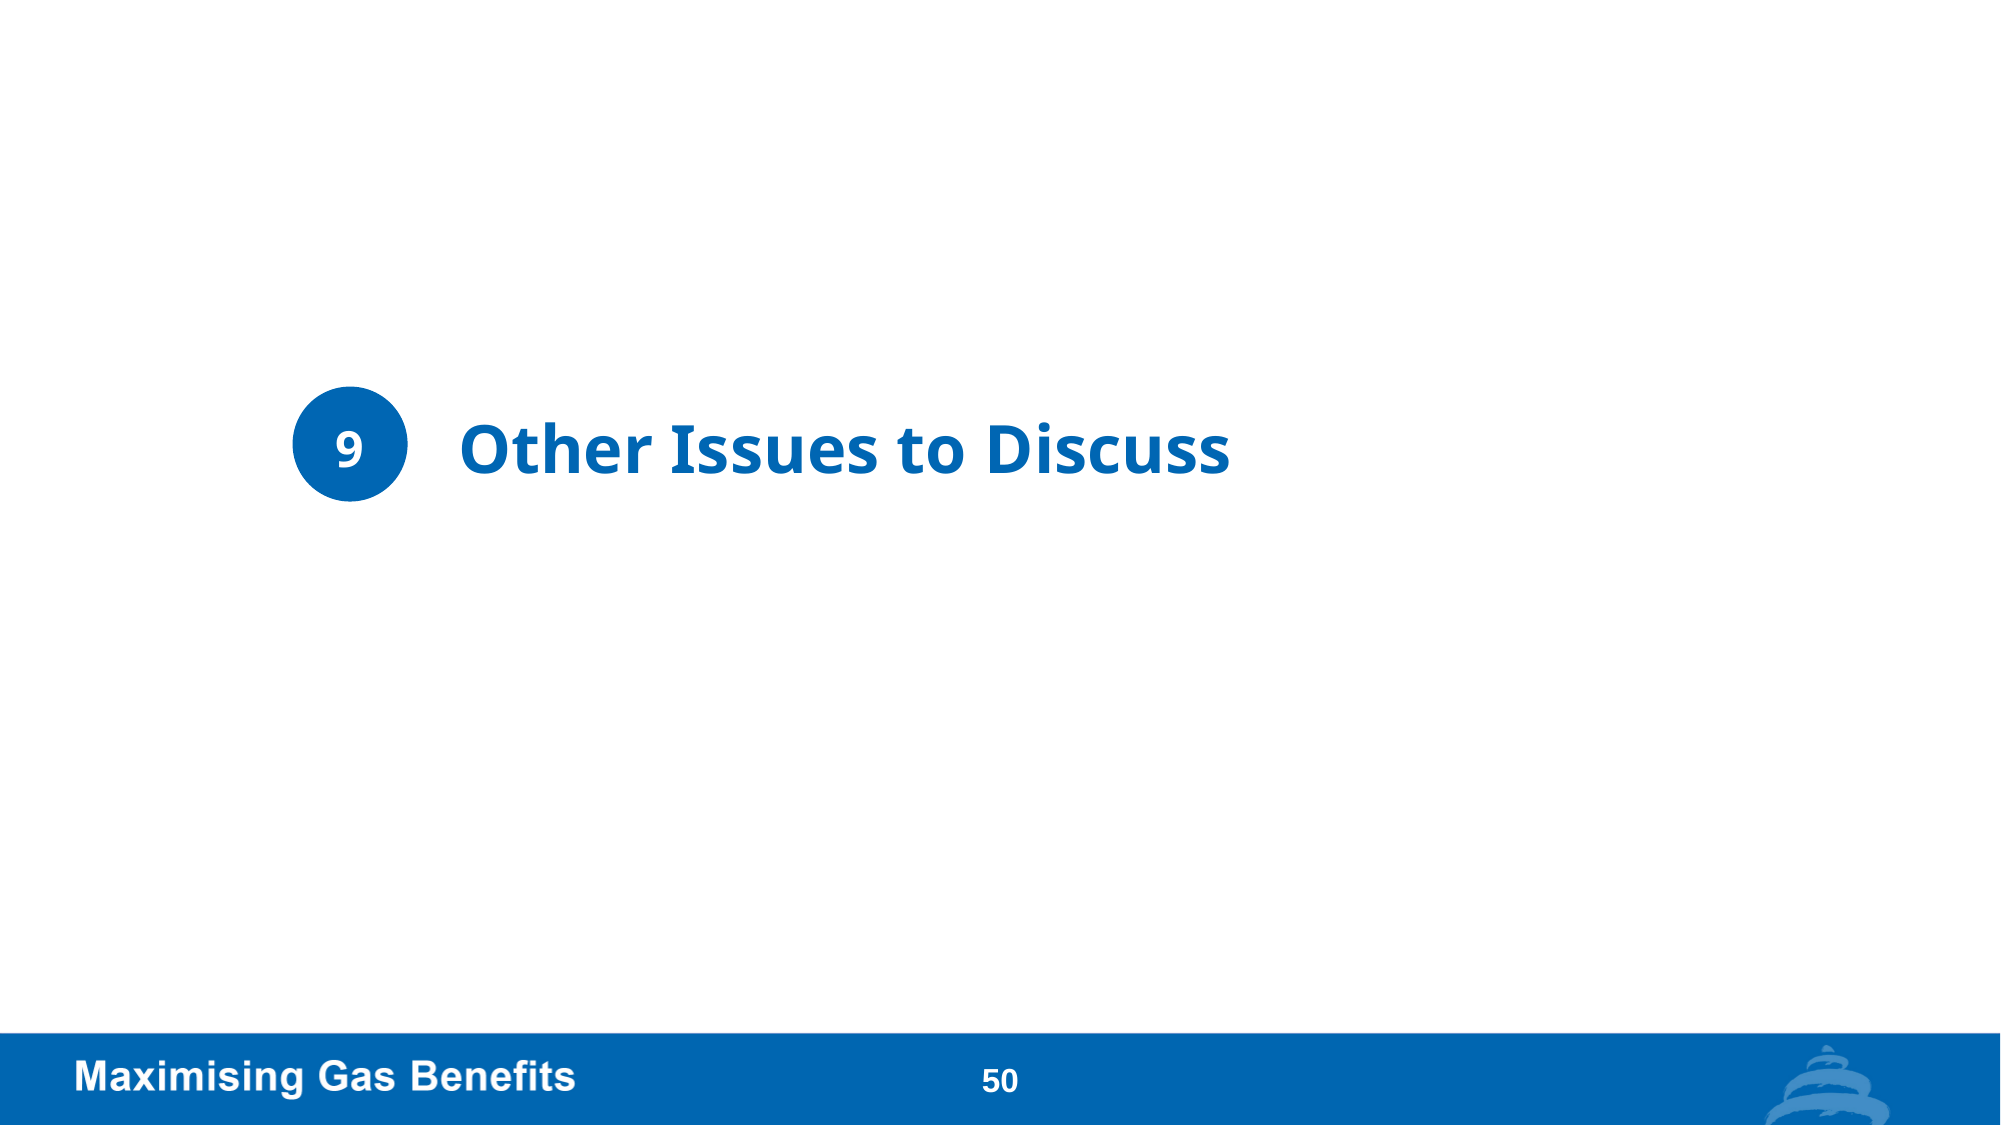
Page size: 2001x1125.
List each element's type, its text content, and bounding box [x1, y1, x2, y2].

title Other Issues to Discuss [443, 393, 1819, 495]
slide_number 50 [822, 1052, 1179, 1104]
picture [0, 0, 2001, 1125]
subtitle 9 [320, 409, 381, 479]
